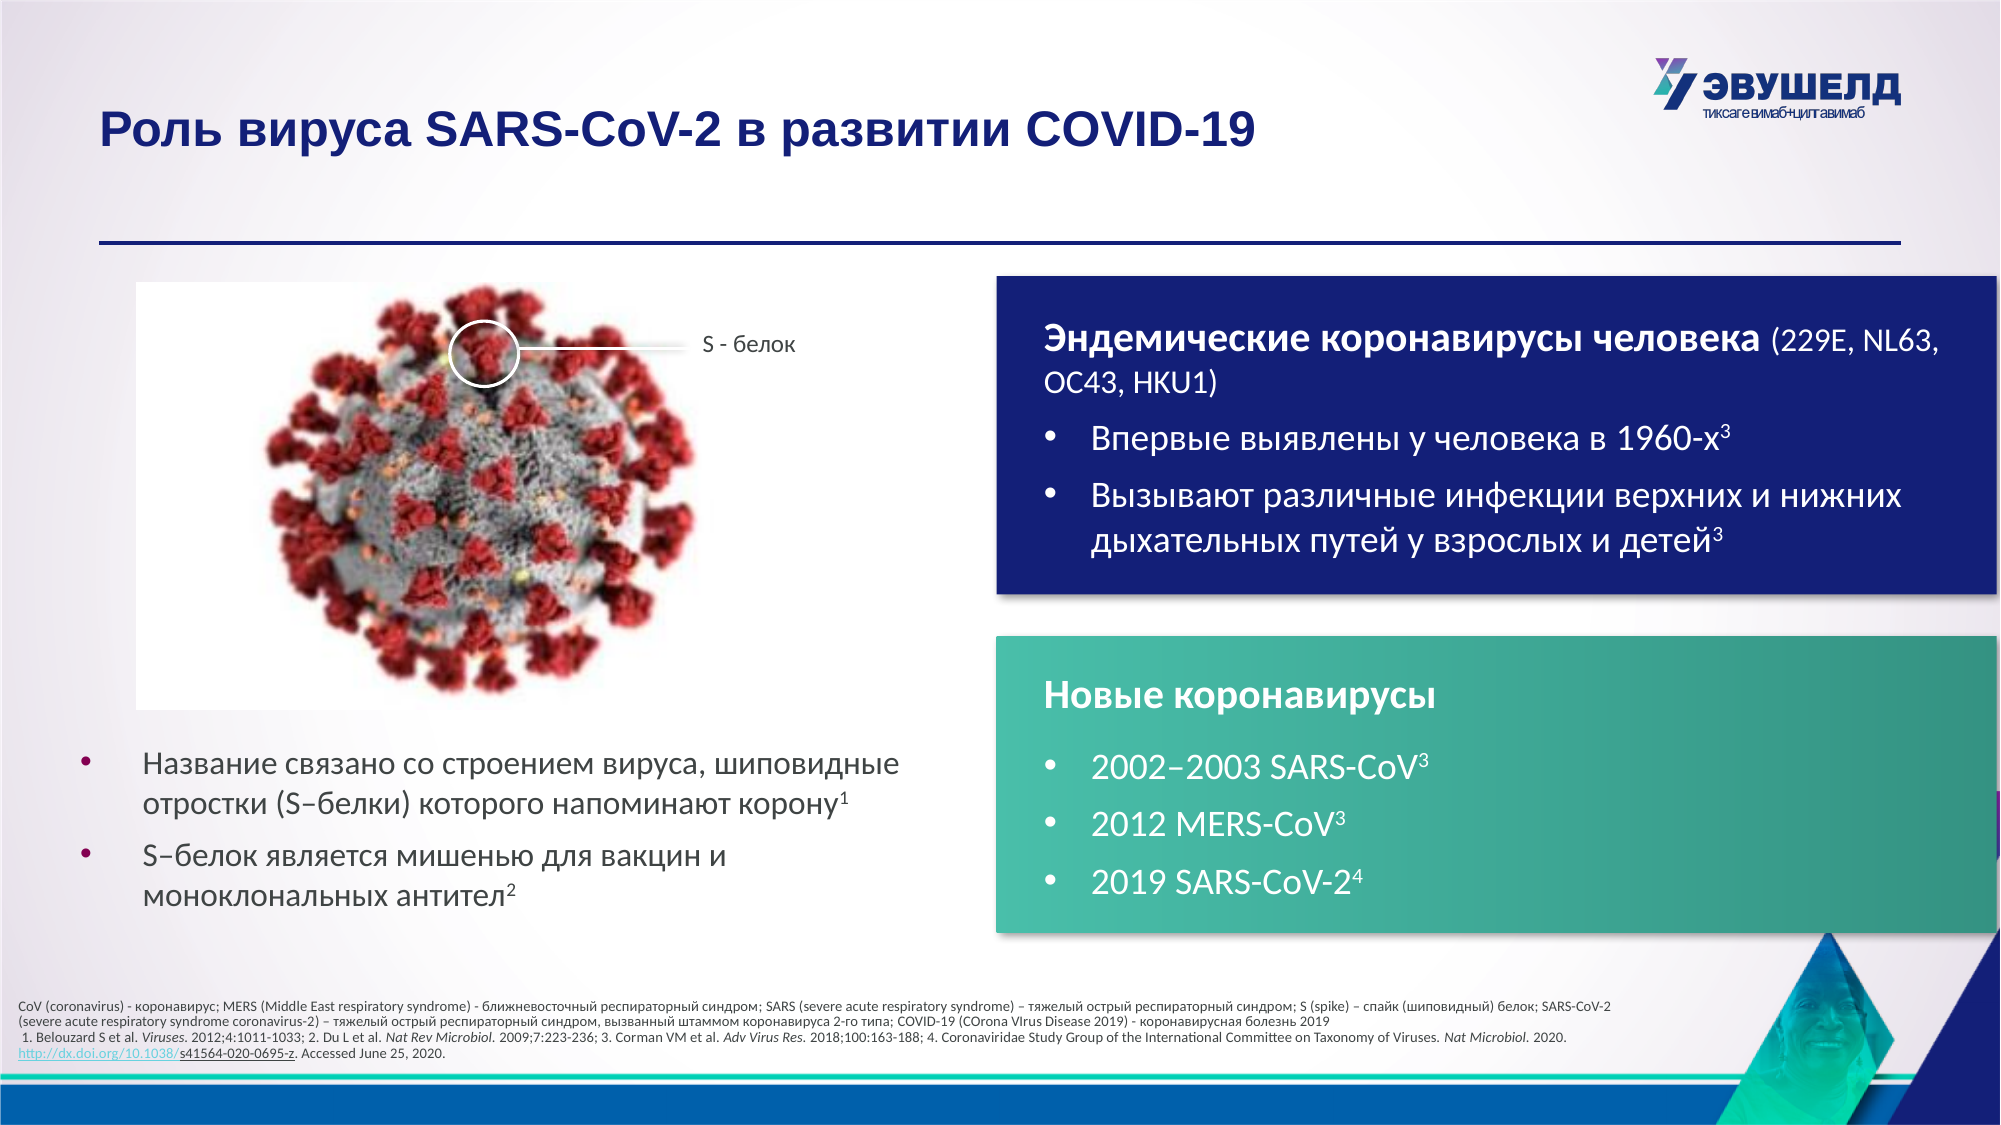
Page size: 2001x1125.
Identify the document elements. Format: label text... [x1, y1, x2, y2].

text_box Новые коронавирусы 2002–2003 SARS-CoV3 2012 MERS-CoV3 2019 SARS-CoV-24 [996, 636, 1997, 933]
text_box Название связано со строением вируса, шиповидные отростки (S–белки) которого напоминают корону1 S–белок является мишенью для вакцин и моноклональных антител2 [65, 733, 926, 983]
text_box CoV (coronavirus) - коронавирус; MERS (Middle East respiratory syndrome) - ближневосточный респираторный синдром; SARS (severe acute respiratory syndrome) – тяжелый острый респираторный синдром; S (spike) – спайк (шиповидный) белок; SARS-CoV-2 (severe acute respiratory syndrome coronavirus-2) – тяжелый острый респираторный синдром, вызванный штаммом коронавируса 2-го типа; COVID-19 (COrona VIrus Disease 2019) - коронавирусная болезнь 2019 1. Belouzard S et al. Viruses. 2012;4:1011-1033; 2. Du L et al. Nat Rev Microbiol. 2009;7:223-236; 3. Corman VM et al. Adv Virus Res. 2018;100:163-188; 4. Coronaviridae Study Group of the International Committee on Taxonomy of Viruses. Nat Microbiol. 2020. http://dx.doi.org/10.1038/s41564-020-0695-z. Accessed June 25, 2020. [3, 983, 1740, 1077]
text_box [136, 282, 876, 710]
title Роль вируса SARS-CoV-2 в развитии COVID-19 [99, 21, 1486, 239]
picture [0, 0, 2000, 1125]
text_box Эндемические коронавирусы человека (229E, NL63, OC43, HKU1) Впервые выявлены у человека в 1960-х3 Вызывают различные инфекции верхних и нижних дыхательных путей у взрослых и детей3 [996, 276, 1997, 595]
